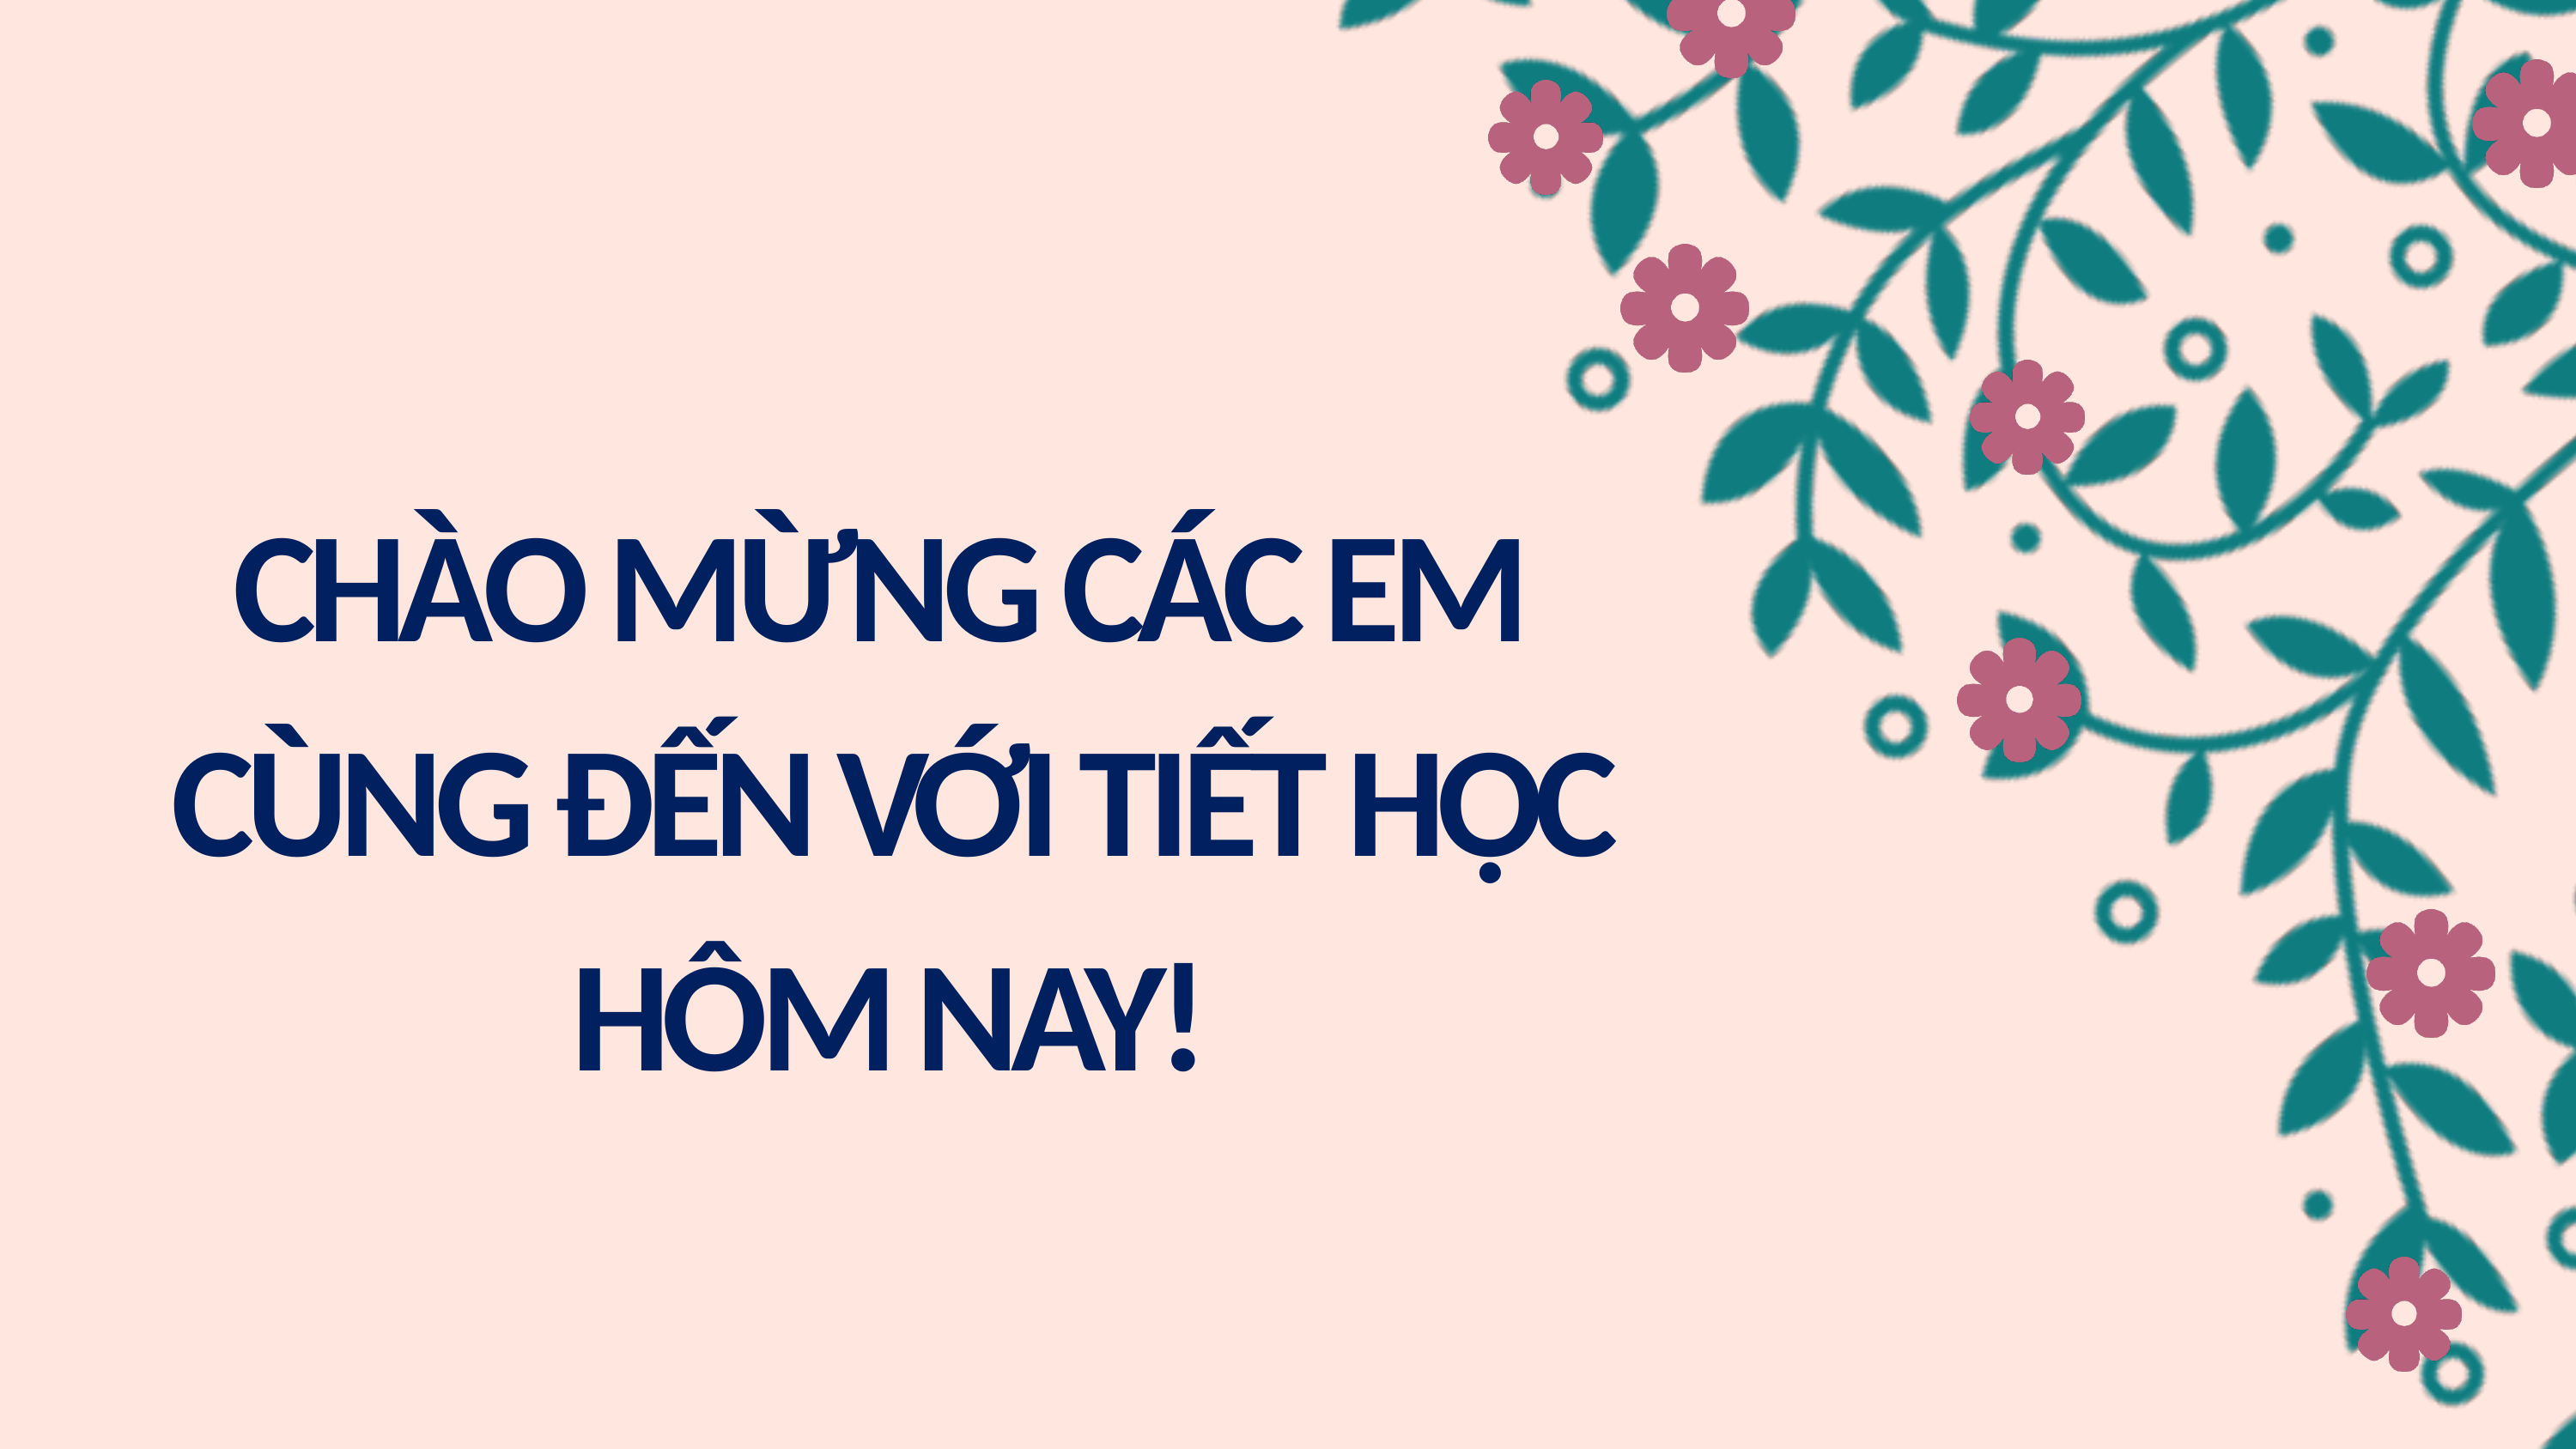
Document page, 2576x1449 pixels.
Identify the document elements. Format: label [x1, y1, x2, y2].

text_box [113, 219, 1668, 1100]
picture [911, 0, 2576, 1449]
